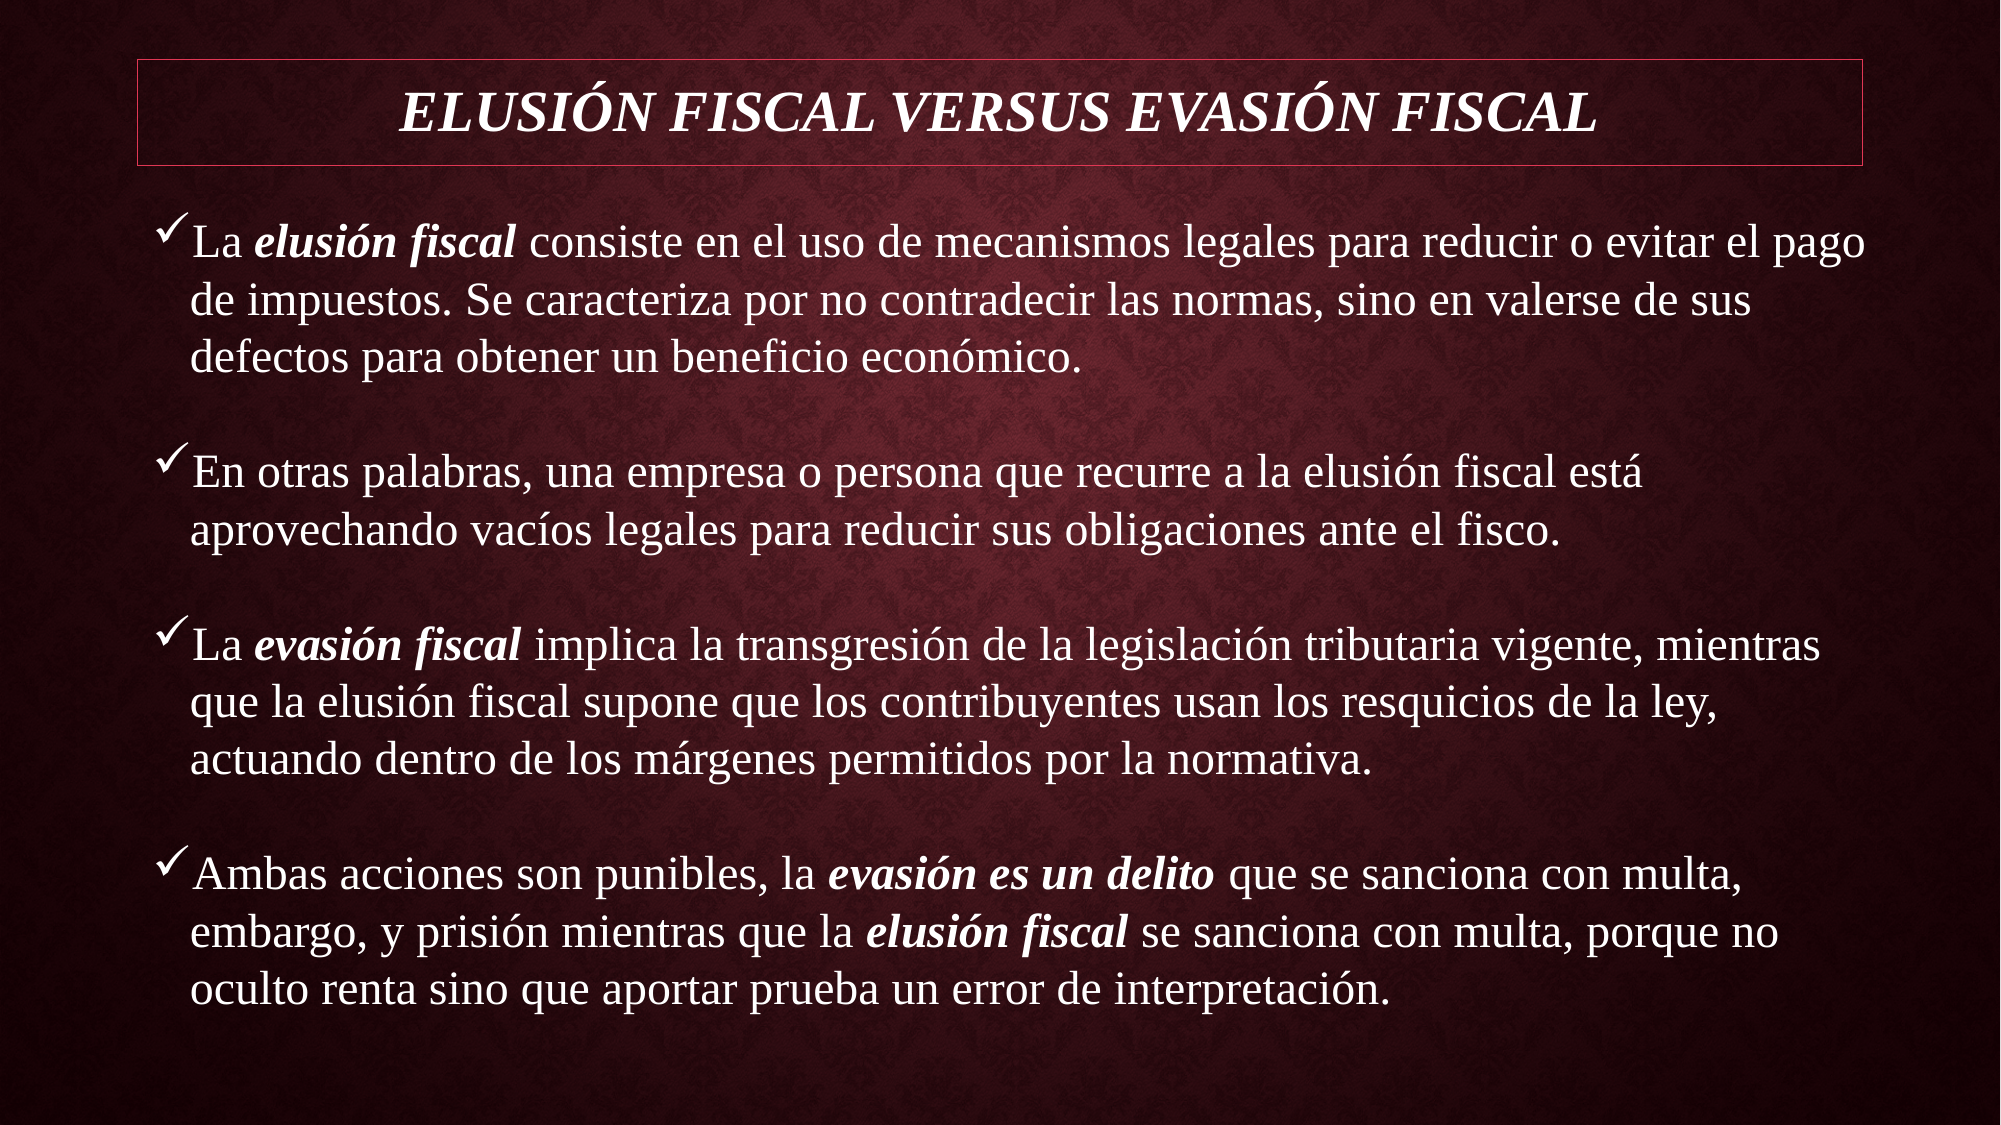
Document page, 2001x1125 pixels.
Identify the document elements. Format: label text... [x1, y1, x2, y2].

list La elusión fiscal consiste en el uso de mecanismos legales para reducir o evitar el pago de impuestos. Se caracteriza por no contradecir las normas, sino en valerse de sus defectos para obtener un beneficio económico. En otras palabras, una empresa o persona que recurre a la elusión fiscal está aprovechando vacíos legales para reducir sus obligaciones ante el fisco. La evasión fiscal implica la transgresión de la legislación tributaria vigente, mientras que la elusión fiscal supone que los contribuyentes usan los resquicios de la ley, actuando dentro de los márgenes permitidos por la normativa. Ambas acciones son punibles, la evasión es un delito que se sanciona con multa, embargo, y prisión mientras que la elusión fiscal se sanciona con multa, porque no oculto renta sino que aportar prueba un error de interpretación. [137, 202, 1919, 1066]
title Elusión Fiscal versus Evasión Fiscal [137, 59, 1863, 166]
